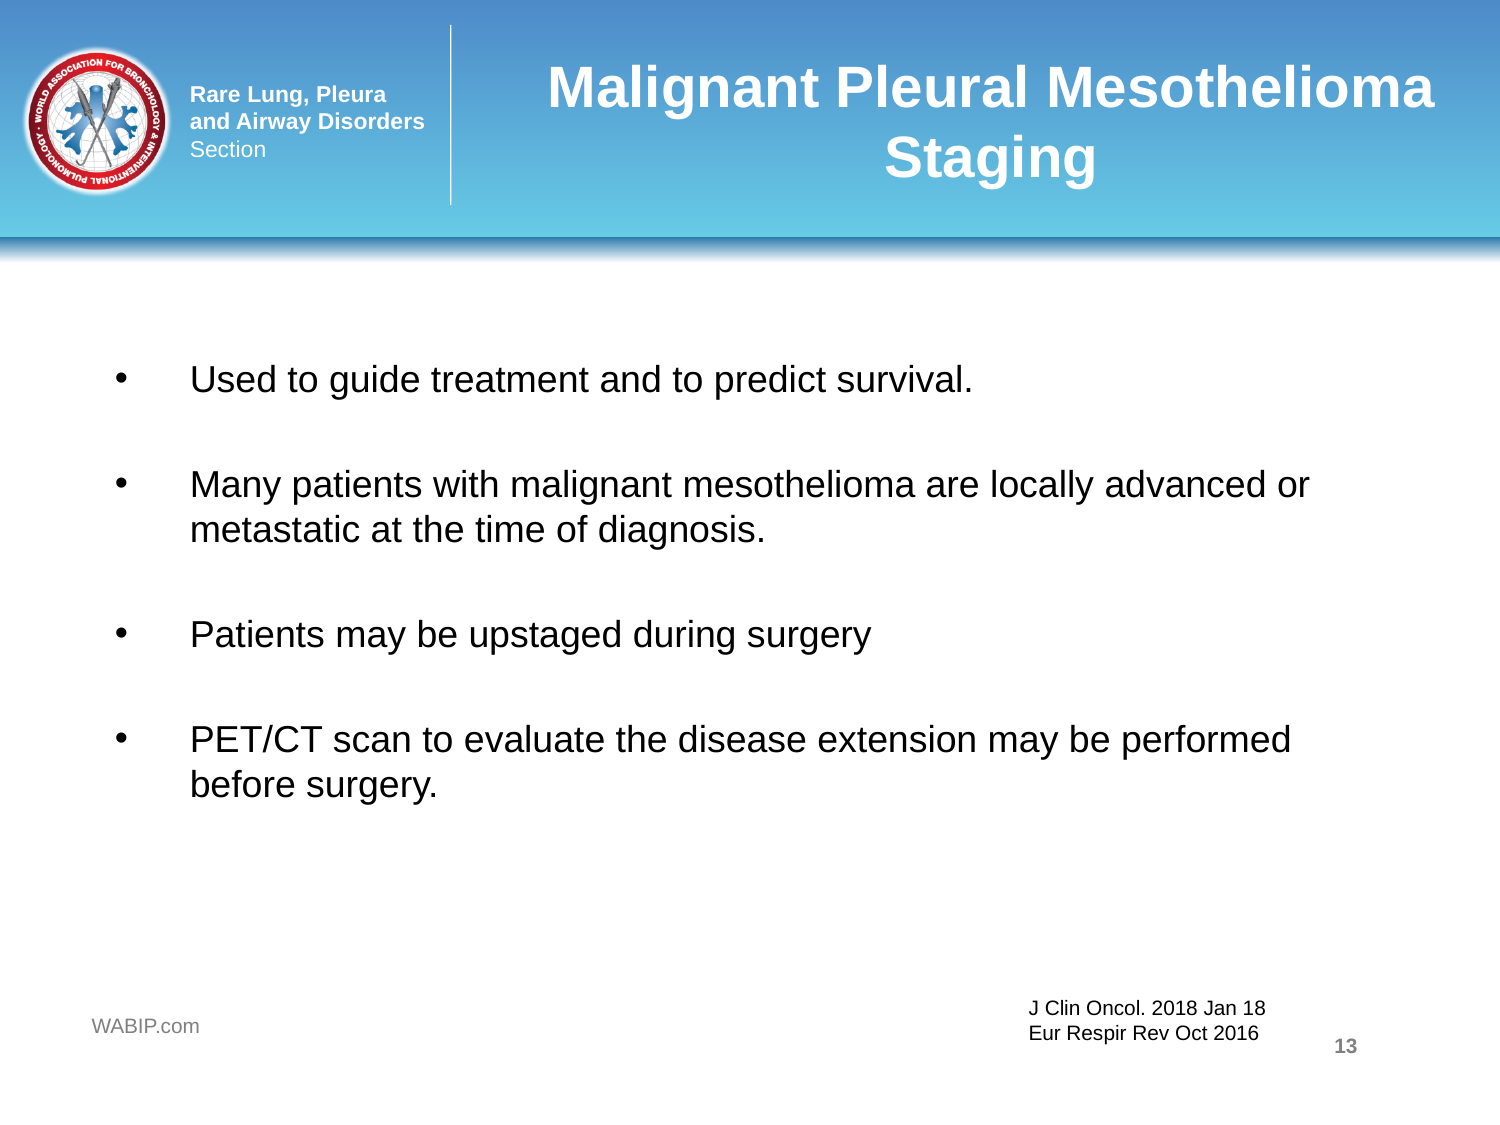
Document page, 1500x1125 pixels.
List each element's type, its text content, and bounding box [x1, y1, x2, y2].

text_box J Clin Oncol. 2018 Jan 18 Eur Respir Rev Oct 2016 [1013, 987, 1281, 1078]
list Used to guide treatment and to predict survival. Many patients with malignant mesothelioma are locally advanced or metastatic at the time of diagnosis. Patients may be upstaged during surgery PET/CT scan to evaluate the disease extension may be performed before surgery. [99, 312, 1380, 988]
title Malignant Pleural Mesothelioma Staging [485, 0, 1498, 238]
picture [0, 24, 193, 218]
